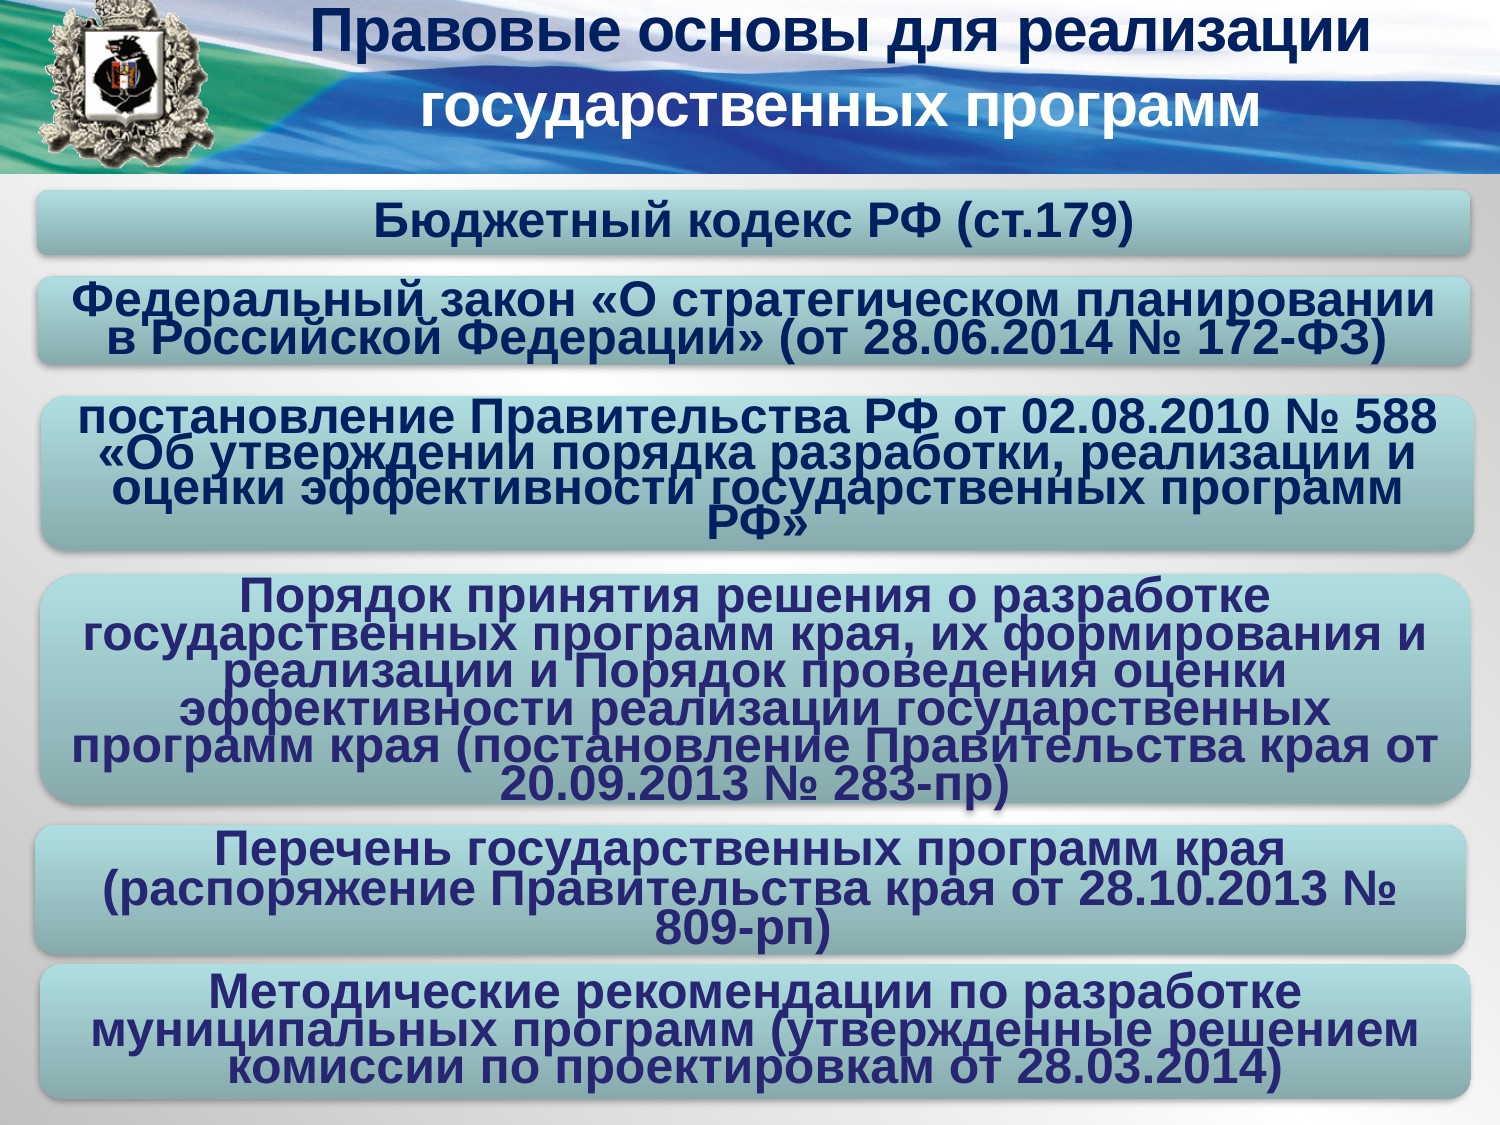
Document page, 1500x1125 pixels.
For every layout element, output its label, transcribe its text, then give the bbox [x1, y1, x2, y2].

text_box постановление Правительства РФ от 02.08.2010 № 588 «Об утверждении порядка разработки, реализации и оценки эффективности государственных программ РФ» [40, 395, 1475, 551]
picture [0, 0, 1500, 174]
text_box Методические рекомендации по разработке муниципальных программ (утвержденные решением комиссии по проектировкам от 28.03.2014) [39, 964, 1471, 1100]
text_box Перечень государственных программ края (распоряжение Правительства края от 28.10.2013 № 809-рп) [34, 824, 1466, 955]
text_box Порядок принятия решения о разработке государственных программ края, их формирования и реализации и Порядок проведения оценки эффективности реализации государственных программ края (постановление Правительства края от 20.09.2013 № 283-пр) [39, 574, 1471, 804]
text_box Федеральный закон «О стратегическом планировании в Российской Федерации» (от 28.06.2014 № 172-ФЗ) [37, 276, 1471, 366]
text_box Бюджетный кодекс РФ (ст.179) [37, 190, 1471, 256]
